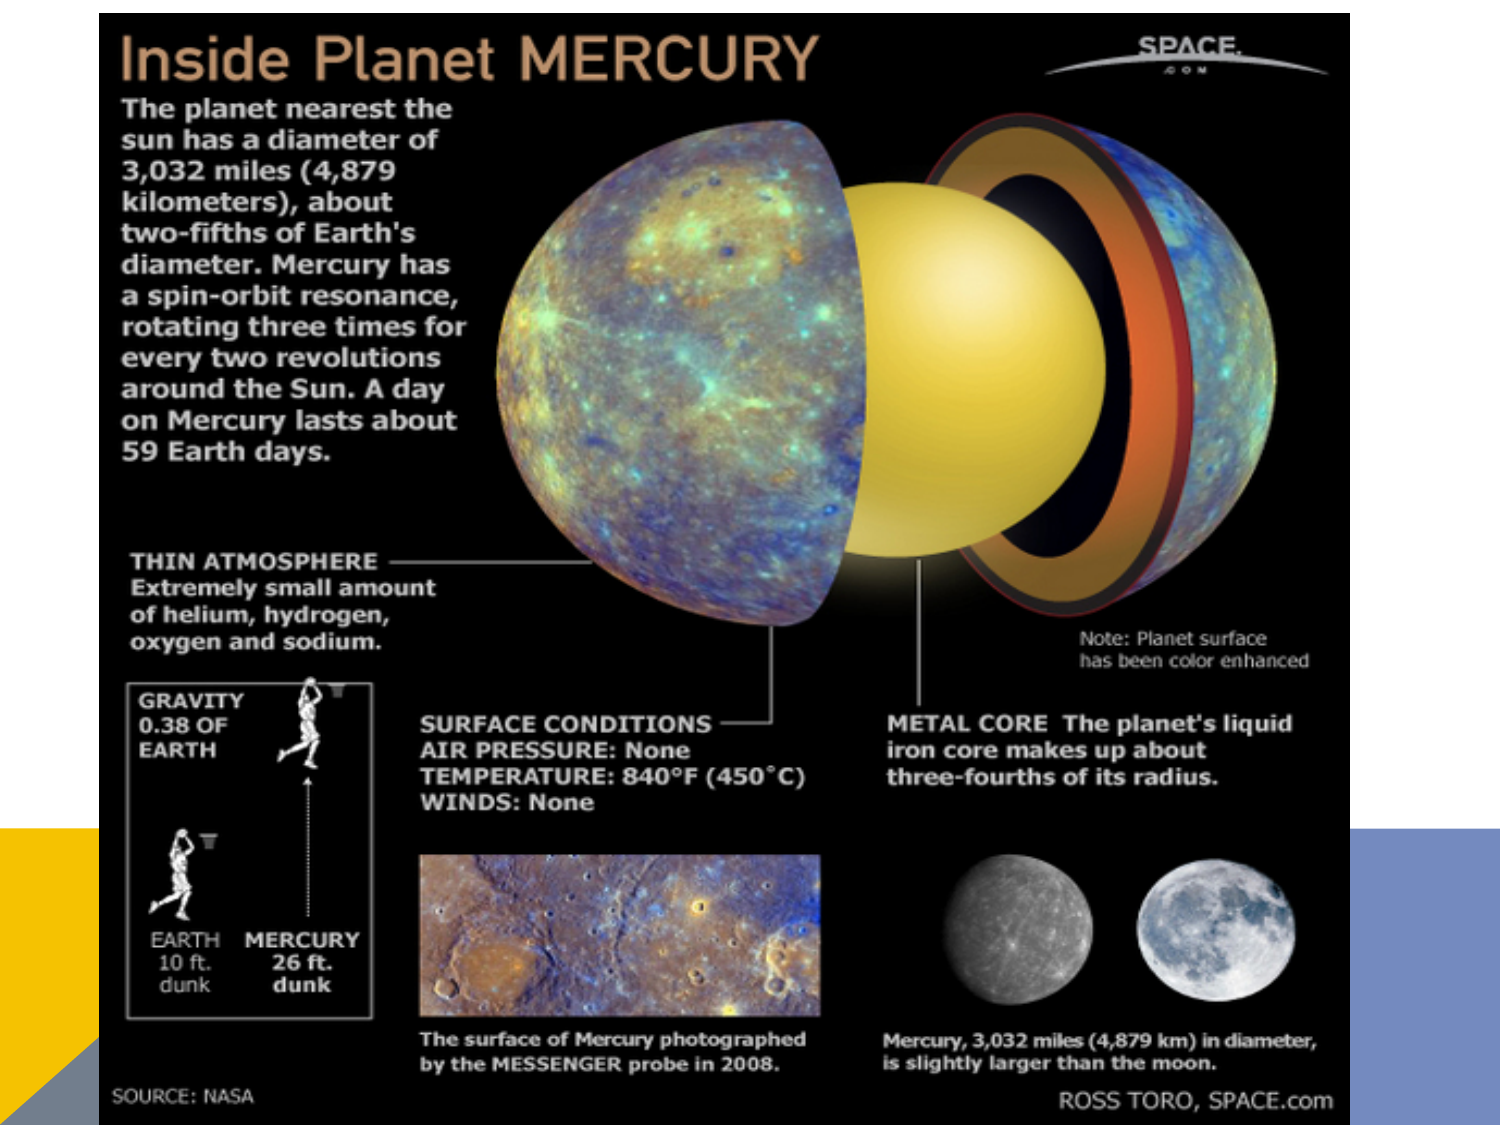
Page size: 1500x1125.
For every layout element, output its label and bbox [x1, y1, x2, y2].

list [99, 13, 1351, 1125]
